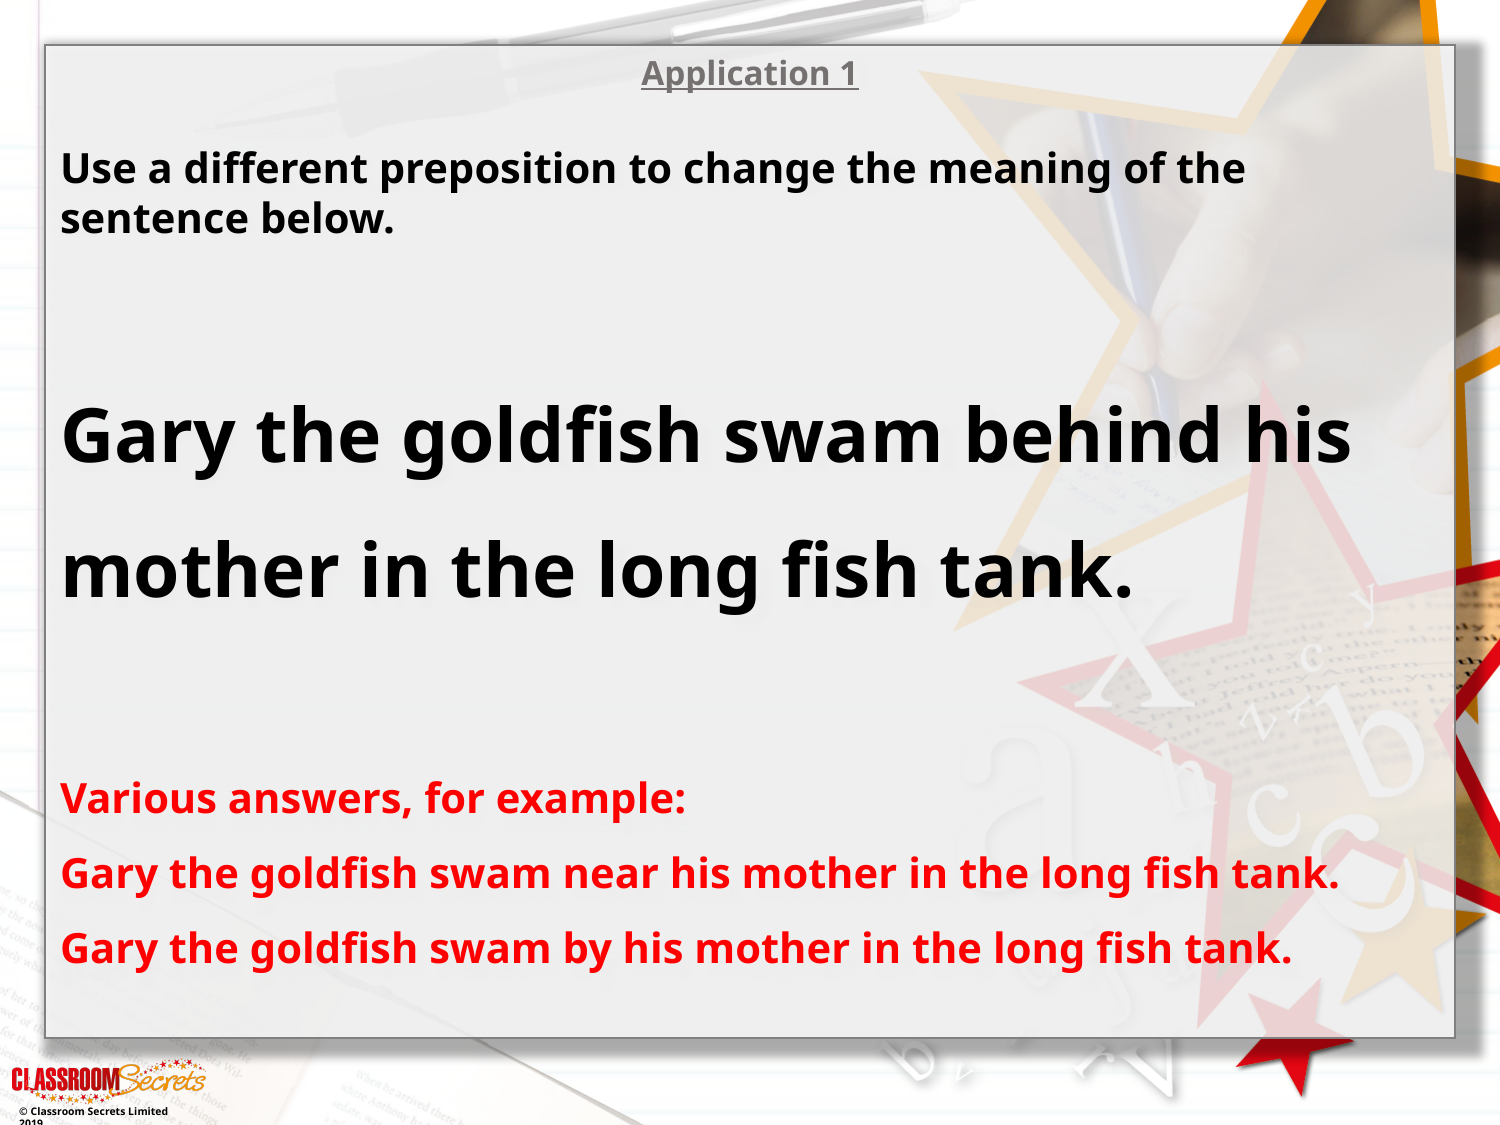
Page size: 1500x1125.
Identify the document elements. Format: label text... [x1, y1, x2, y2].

text_box Application 1 Use a different preposition to change the meaning of the sentence below. Gary the goldfish swam behind his mother in the long fish tank. Various answers, for example: Gary the goldfish swam near his mother in the long fish tank. Gary the goldfish swam by his mother in the long fish tank. [44, 44, 1456, 1039]
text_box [4, 1058, 207, 1125]
picture [0, 0, 1500, 1125]
